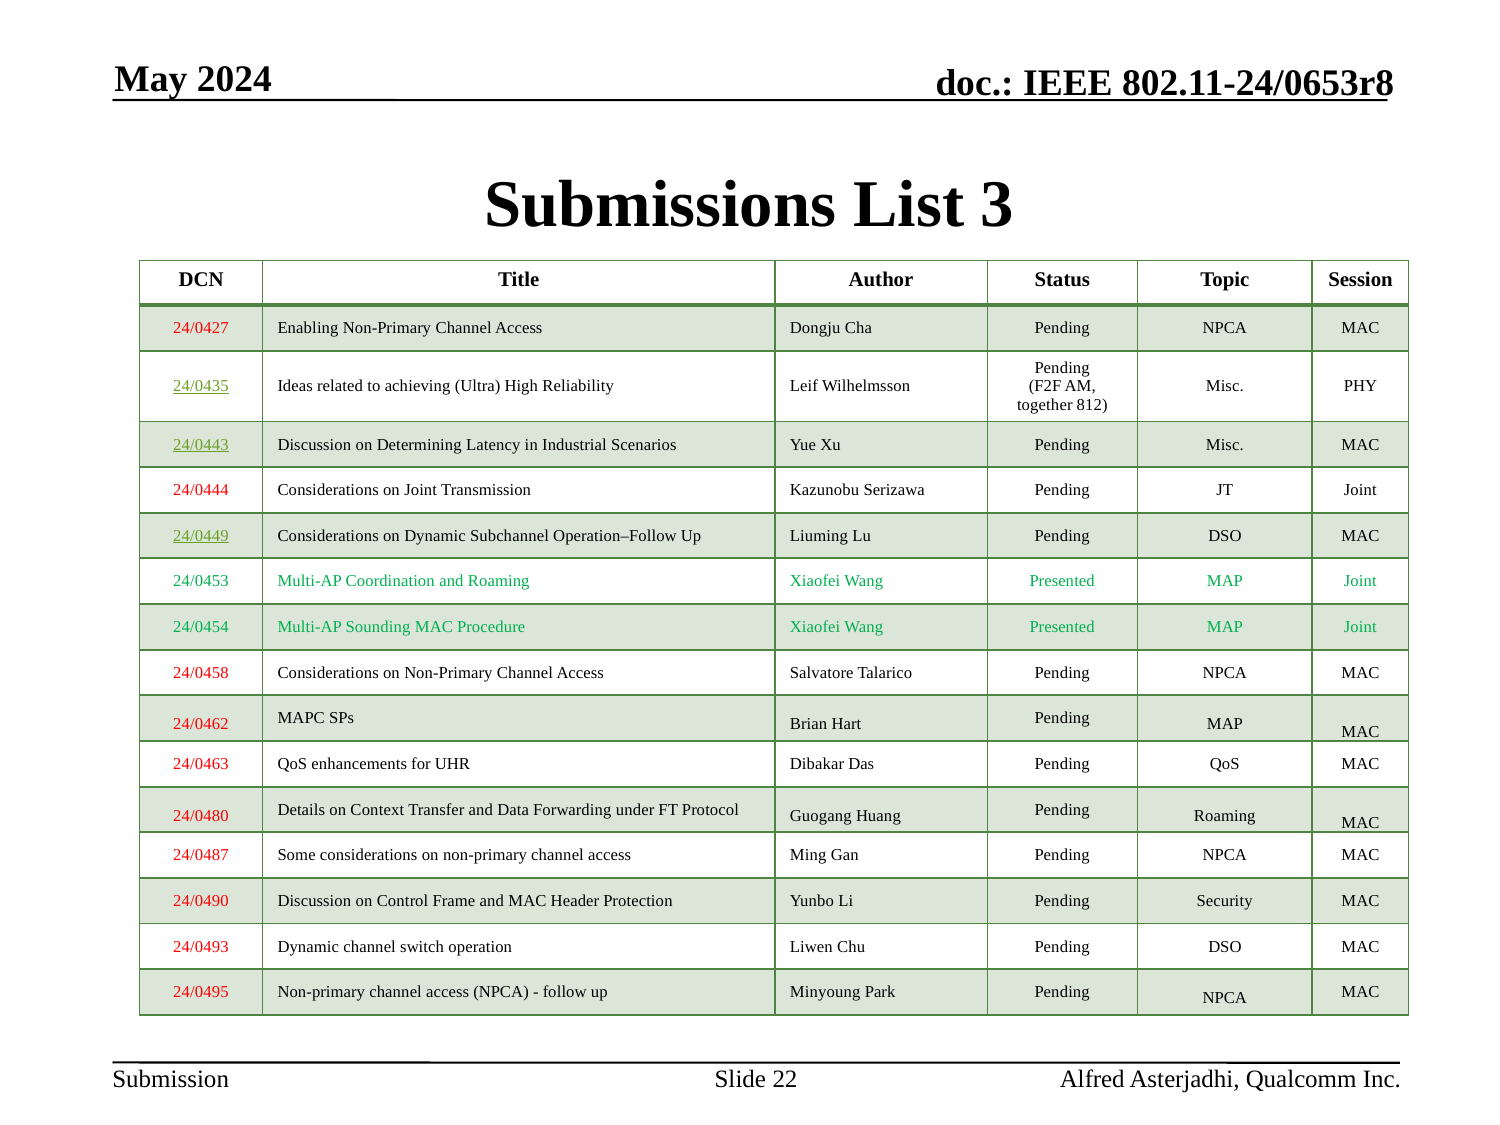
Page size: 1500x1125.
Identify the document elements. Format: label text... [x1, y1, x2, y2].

table_cell Security [1138, 879, 1311, 923]
table_cell NPCA [1138, 833, 1311, 877]
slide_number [114, 54, 423, 100]
table_cell Roaming [1138, 788, 1311, 831]
table_cell Xiaofei Wang [776, 605, 987, 649]
table_cell MAP [1138, 559, 1311, 603]
table_cell MAC [1313, 651, 1408, 694]
table_cell MAC [1313, 924, 1408, 968]
table_cell Discussion on Determining Latency in Industrial Scenarios [263, 422, 774, 466]
table_cell 24/0480 [140, 788, 262, 831]
table_cell Considerations on Dynamic Subchannel Operation–Follow Up [263, 514, 774, 557]
table_cell 24/0427 [140, 307, 262, 350]
table_cell MAC [1313, 696, 1408, 740]
table_cell Kazunobu Serizawa [776, 468, 987, 512]
table_cell 24/0462 [140, 696, 262, 740]
table_cell Pending [988, 422, 1137, 466]
table_cell QoS enhancements for UHR [263, 742, 774, 786]
table_header Title [263, 261, 774, 303]
table_cell PHY [1313, 352, 1408, 421]
table_cell Leif Wilhelmsson [776, 352, 987, 421]
table_cell MAC [1313, 788, 1408, 831]
table_cell MAC [1313, 514, 1408, 557]
table_cell MAC [1313, 879, 1408, 923]
table_cell Pending [988, 696, 1137, 740]
table_cell MAP [1138, 605, 1311, 649]
table_cell Pending [988, 307, 1137, 350]
table_cell 24/0490 [140, 879, 262, 923]
table_cell Enabling Non-Primary Channel Access [263, 307, 774, 350]
table_cell MAC [1313, 742, 1408, 786]
table_cell Yue Xu [776, 422, 987, 466]
table_cell Considerations on Non-Primary Channel Access [263, 651, 774, 694]
table_cell Joint [1313, 468, 1408, 512]
table_cell Dongju Cha [776, 307, 987, 350]
table_cell 24/0435 [140, 352, 262, 421]
table_cell 24/0493 [140, 924, 262, 968]
table_cell Dibakar Das [776, 742, 987, 786]
table_cell MAC [1313, 307, 1408, 350]
table_cell Pending [988, 651, 1137, 694]
table_cell NPCA [1138, 970, 1311, 1014]
table_header Session [1313, 261, 1408, 303]
table_header Author [776, 261, 987, 303]
table_header DCN [140, 261, 262, 303]
slide_number Slide 22 [712, 1061, 800, 1123]
table_cell Presented [988, 605, 1137, 649]
footer Alfred Asterjadhi, Qualcomm Inc. [878, 1061, 1402, 1093]
table_cell Pending [988, 514, 1137, 557]
table_cell MAP [1138, 696, 1311, 740]
table_cell Dynamic channel switch operation [263, 924, 774, 968]
table_cell Liwen Chu [776, 924, 987, 968]
table_cell Misc. [1138, 352, 1311, 421]
table_cell MAC [1313, 833, 1408, 877]
table_cell Pending [988, 970, 1137, 1014]
table_cell 24/0487 [140, 833, 262, 877]
table_cell Minyoung Park [776, 970, 987, 1014]
table_cell Salvatore Talarico [776, 651, 987, 694]
table_cell Guogang Huang [776, 788, 987, 831]
table_cell 24/0458 [140, 651, 262, 694]
table_cell Some considerations on non-primary channel access [263, 833, 774, 877]
table_cell Yunbo Li [776, 879, 987, 923]
table_cell Xiaofei Wang [776, 559, 987, 603]
table_cell Multi-AP Sounding MAC Procedure [263, 605, 774, 649]
title Submissions List 3 [112, 112, 1388, 288]
table_cell 24/0444 [140, 468, 262, 512]
table_header Status [988, 261, 1137, 303]
table_cell 24/0495 [140, 970, 262, 1014]
table_cell Joint [1313, 559, 1408, 603]
table_cell 24/0463 [140, 742, 262, 786]
table_cell Ideas related to achieving (Ultra) High Reliability [263, 352, 774, 421]
table_cell DSO [1138, 514, 1311, 557]
table_cell Pending [988, 742, 1137, 786]
table_cell Pending [988, 833, 1137, 877]
table_cell Liuming Lu [776, 514, 987, 557]
table_cell Pending [988, 468, 1137, 512]
table_cell Misc. [1138, 422, 1311, 466]
table_cell QoS [1138, 742, 1311, 786]
table_cell Pending (F2F AM, together 812) [988, 352, 1137, 421]
table_cell 24/0449 [140, 514, 262, 557]
table_cell Discussion on Control Frame and MAC Header Protection [263, 879, 774, 923]
table_cell DSO [1138, 924, 1311, 968]
table_cell JT [1138, 468, 1311, 512]
table_cell 24/0453 [140, 559, 262, 603]
table_cell Pending [988, 924, 1137, 968]
table_cell Joint [1313, 605, 1408, 649]
table_cell MAC [1313, 422, 1408, 466]
table_cell Details on Context Transfer and Data Forwarding under FT Protocol [263, 788, 774, 831]
table_cell MAPC SPs [263, 696, 774, 740]
table_cell Multi-AP Coordination and Roaming [263, 559, 774, 603]
table_cell Brian Hart [776, 696, 987, 740]
table_cell NPCA [1138, 307, 1311, 350]
table_cell MAC [1313, 970, 1408, 1014]
table_cell 24/0454 [140, 605, 262, 649]
table_header Topic [1138, 261, 1311, 303]
table_cell NPCA [1138, 651, 1311, 694]
table_cell Non-primary channel access (NPCA) - follow up [263, 970, 774, 1014]
table_cell Pending [988, 788, 1137, 831]
table_cell Pending [988, 879, 1137, 923]
table_cell Ming Gan [776, 833, 987, 877]
table_cell Presented [988, 559, 1137, 603]
table_cell 24/0443 [140, 422, 262, 466]
table_cell Considerations on Joint Transmission [263, 468, 774, 512]
